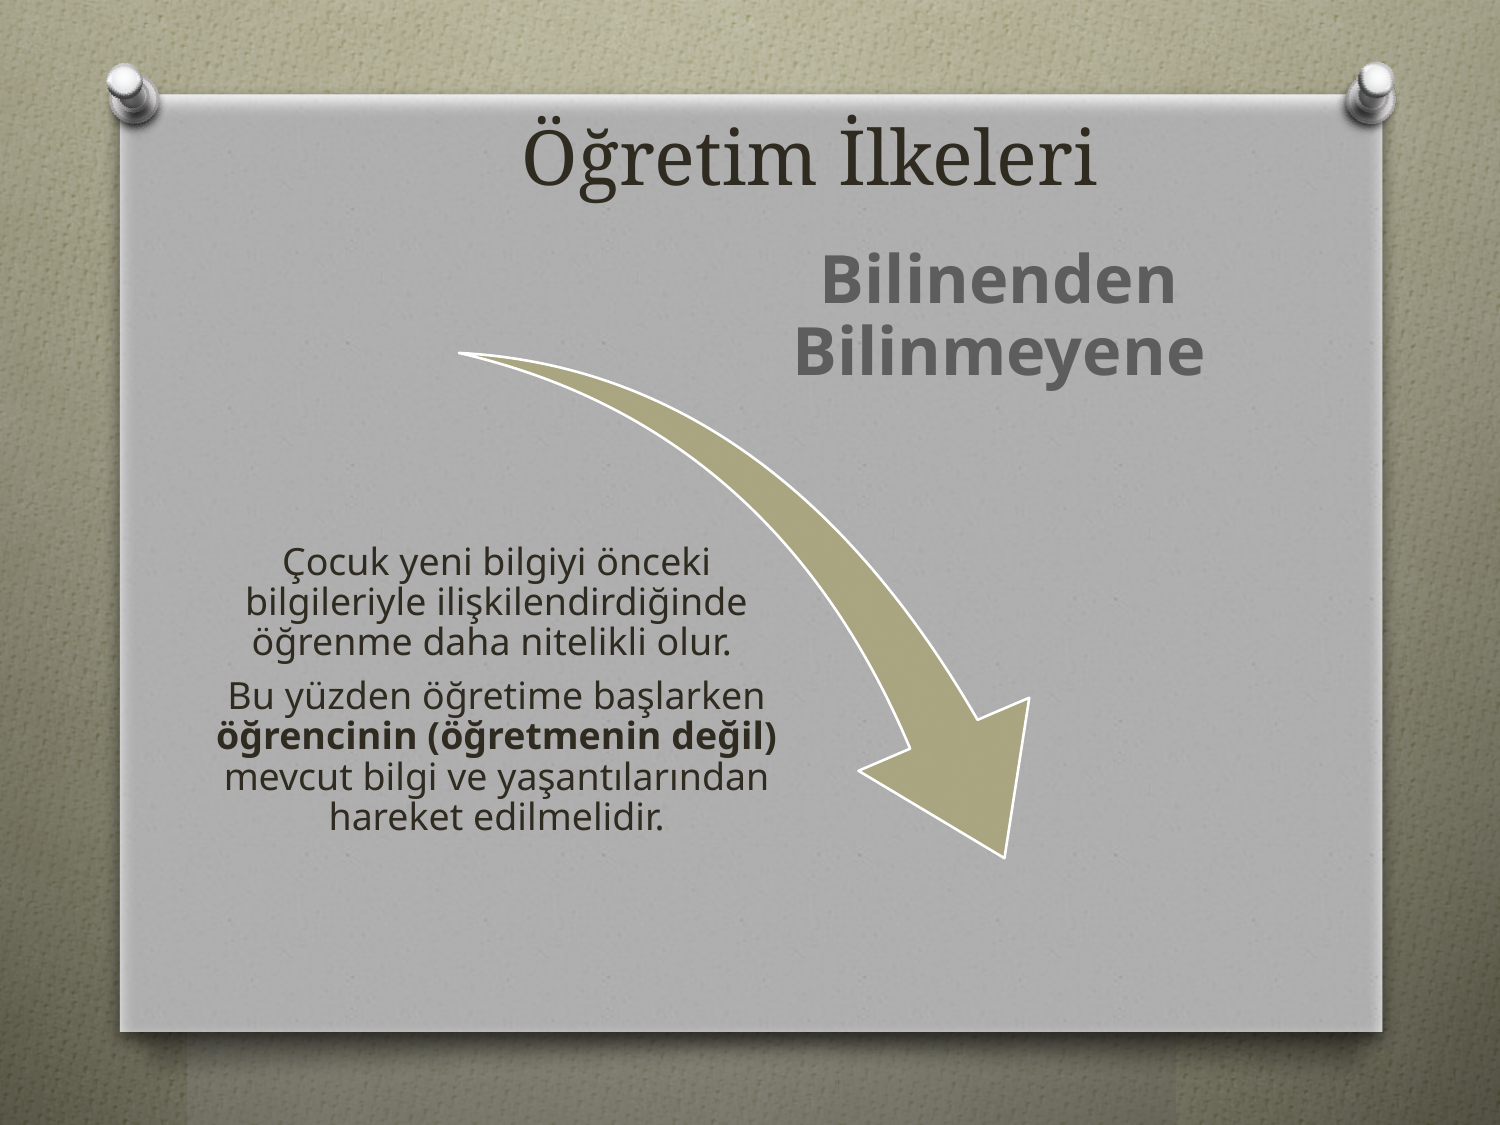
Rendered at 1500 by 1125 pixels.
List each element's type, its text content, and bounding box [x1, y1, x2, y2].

picture [75, 29, 198, 153]
picture [1317, 35, 1431, 101]
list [76, 243, 1427, 987]
title Öğretim İlkeleri [183, 101, 1437, 209]
